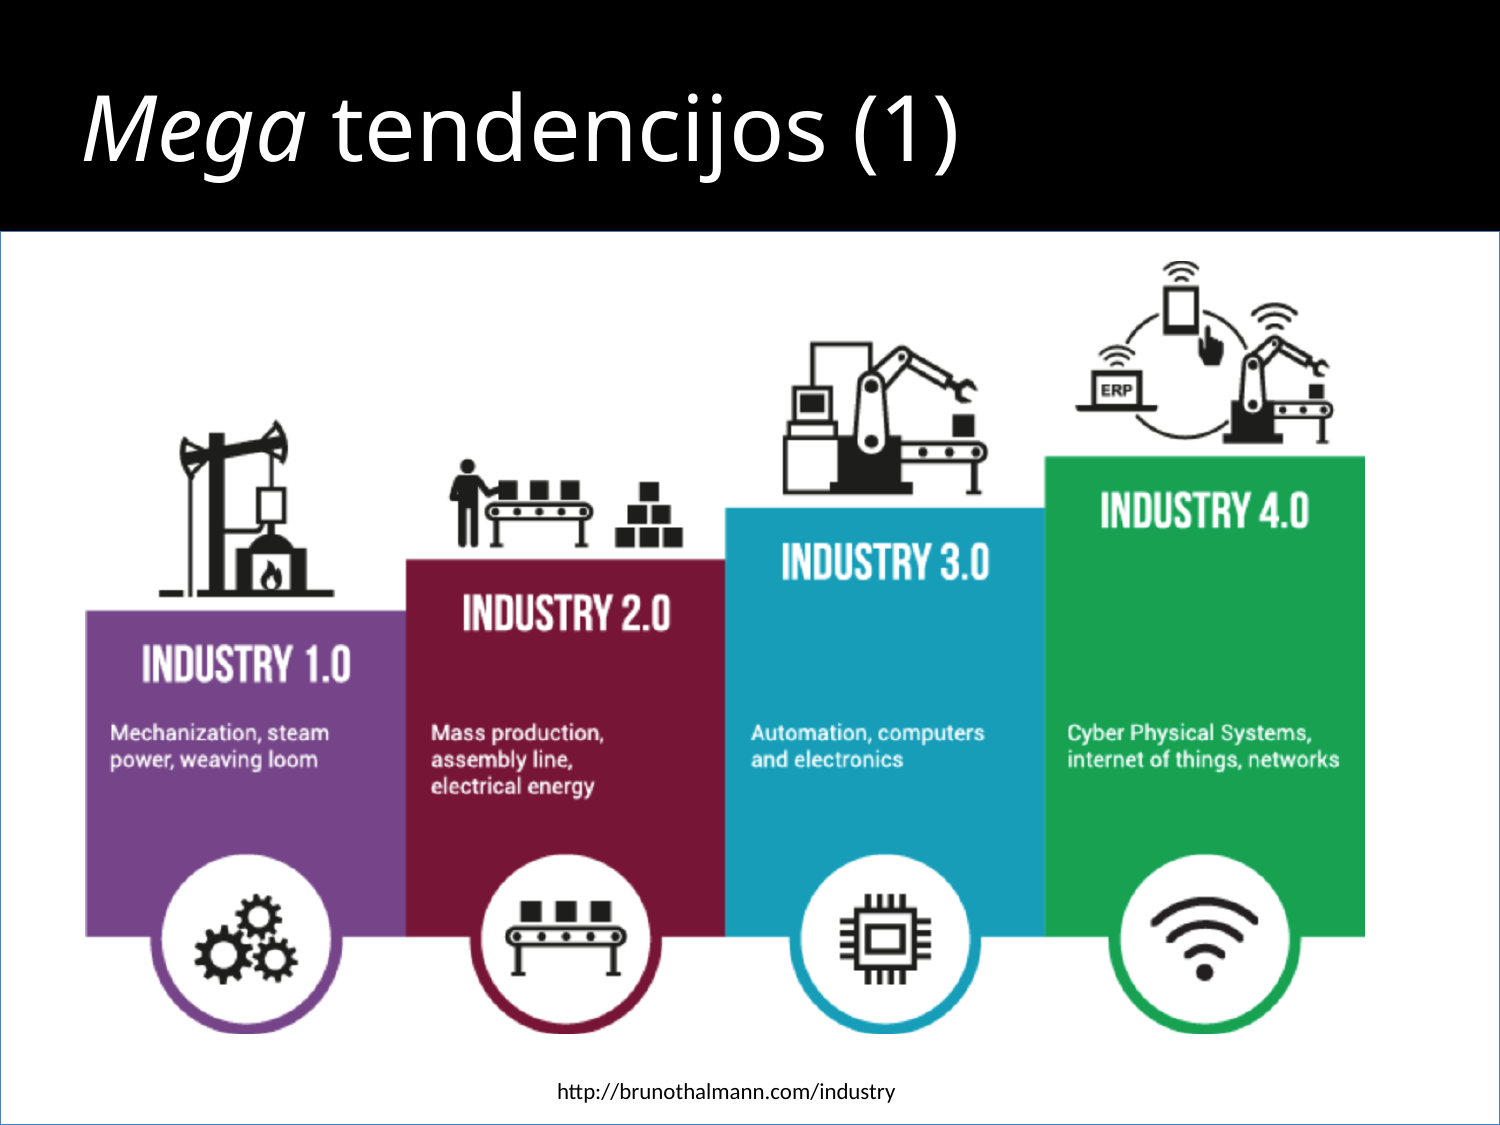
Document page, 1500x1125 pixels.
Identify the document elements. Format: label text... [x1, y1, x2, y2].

picture [17, 255, 1442, 1035]
title Mega tendencijos (1) [64, 30, 1415, 219]
text_box http://brunothalmann.com/industry-4-0/ [0, 231, 1500, 1125]
